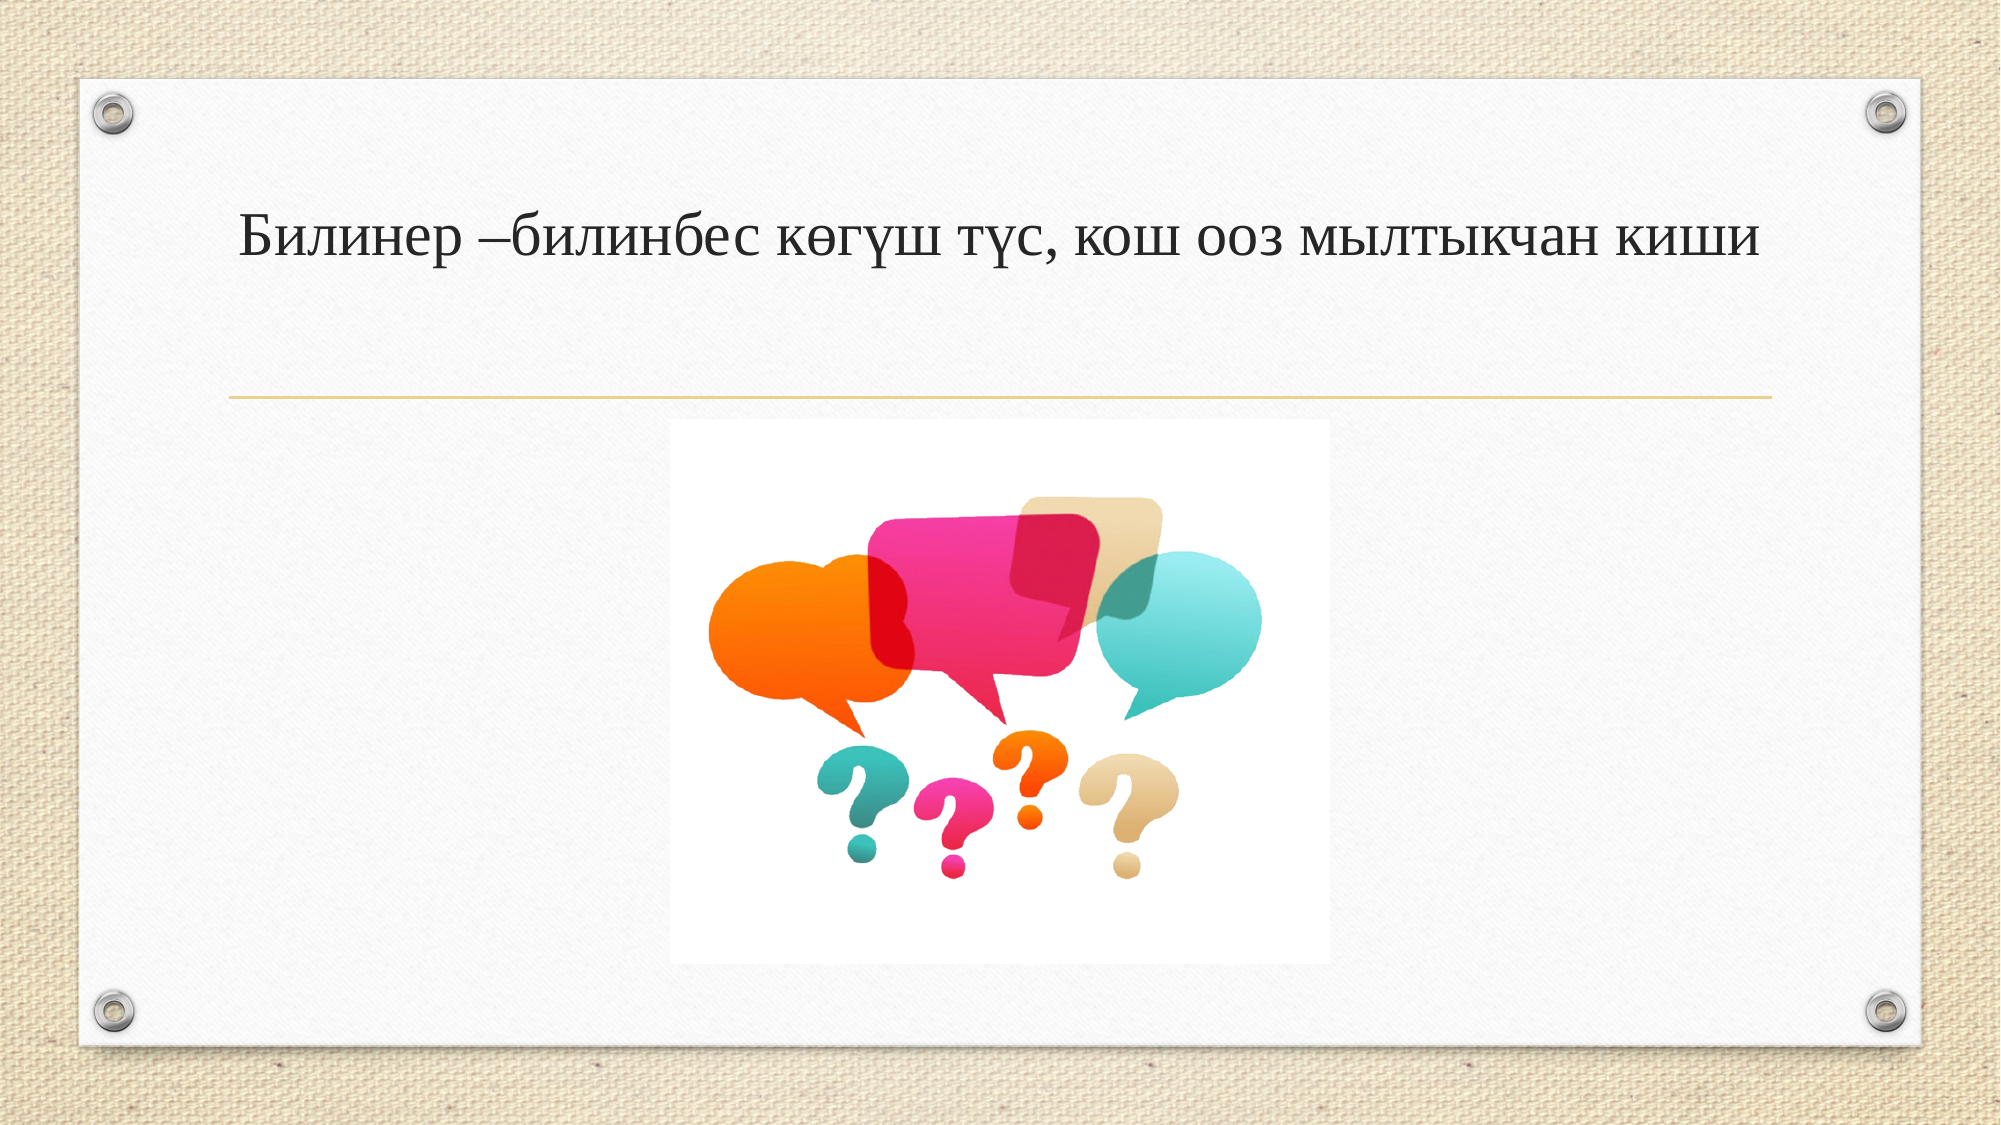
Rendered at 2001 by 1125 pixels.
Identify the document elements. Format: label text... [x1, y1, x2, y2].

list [670, 419, 1330, 964]
title Билинер –билинбес көгүш түс, кош ооз мылтыкчан киши [212, 161, 1788, 375]
picture [0, 0, 2001, 1125]
